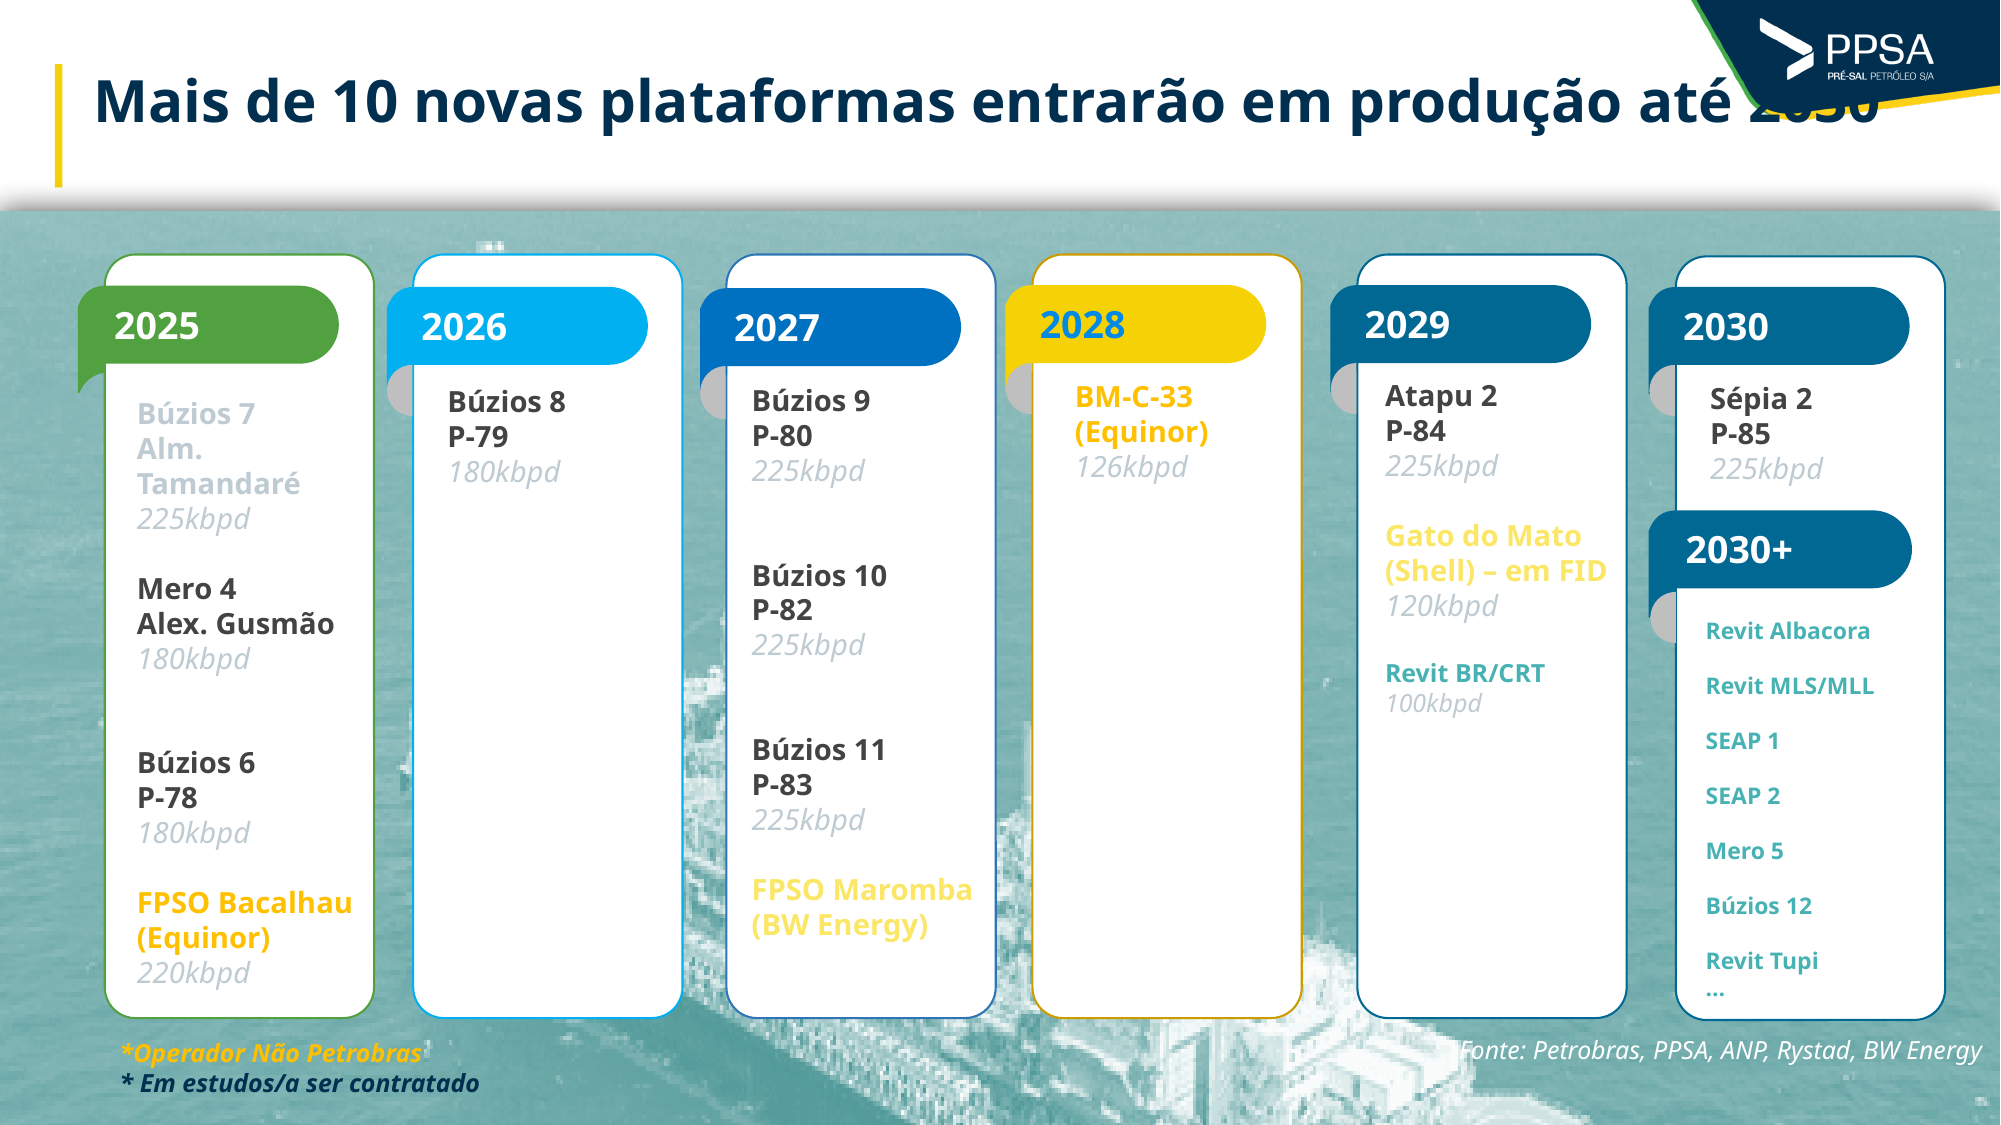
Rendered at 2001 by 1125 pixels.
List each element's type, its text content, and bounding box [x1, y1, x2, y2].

title Mais de 10 novas plataformas entrarão em produção até 2030 [78, 64, 1899, 170]
picture [0, 211, 2000, 1125]
picture [1689, 0, 2000, 149]
